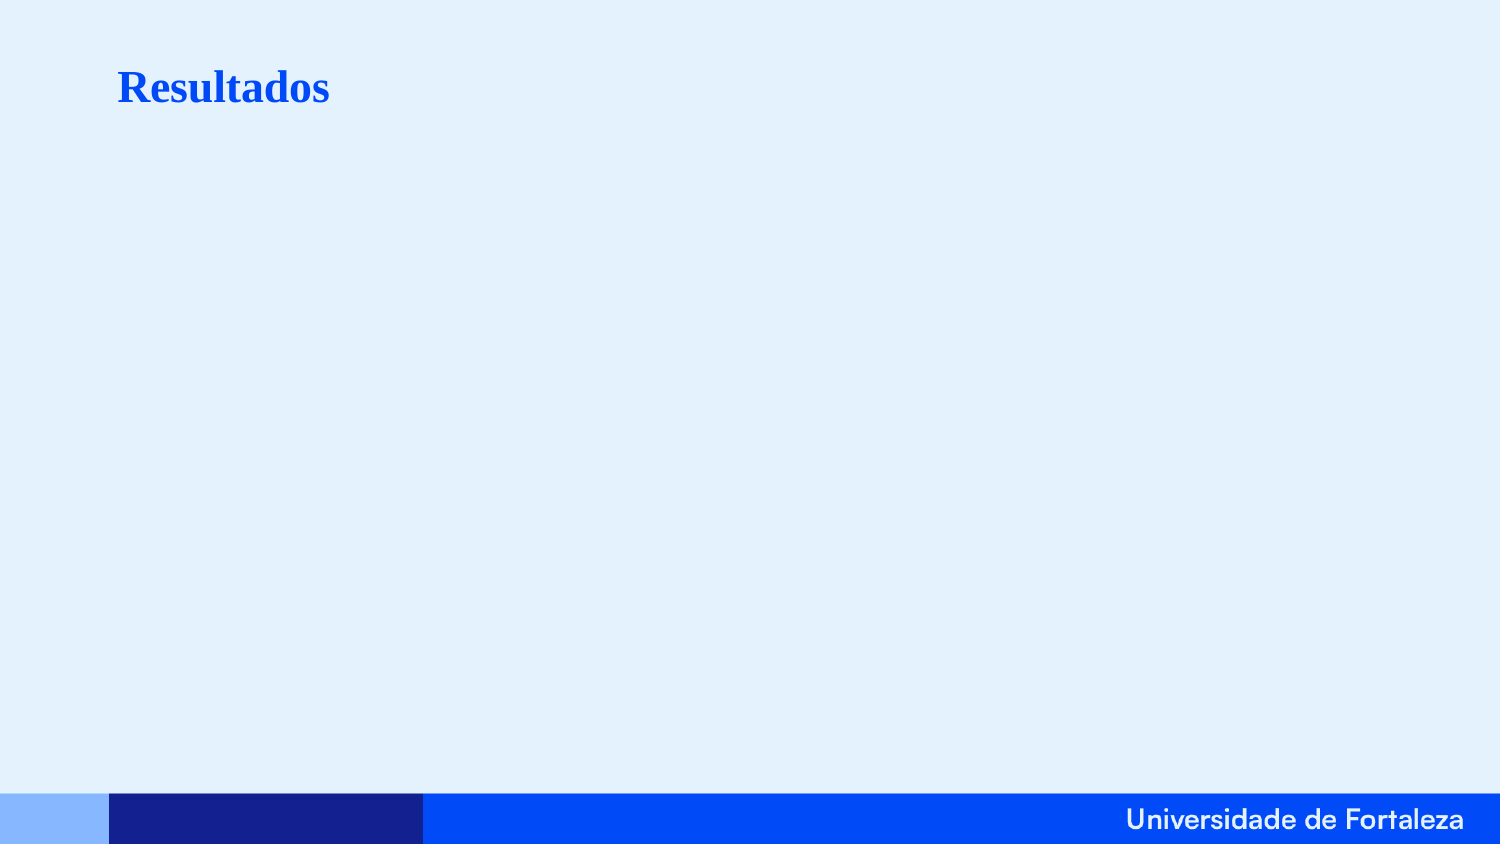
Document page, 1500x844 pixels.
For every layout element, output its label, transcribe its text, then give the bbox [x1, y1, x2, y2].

picture [0, 0, 1500, 844]
title Resultados [115, 54, 339, 198]
